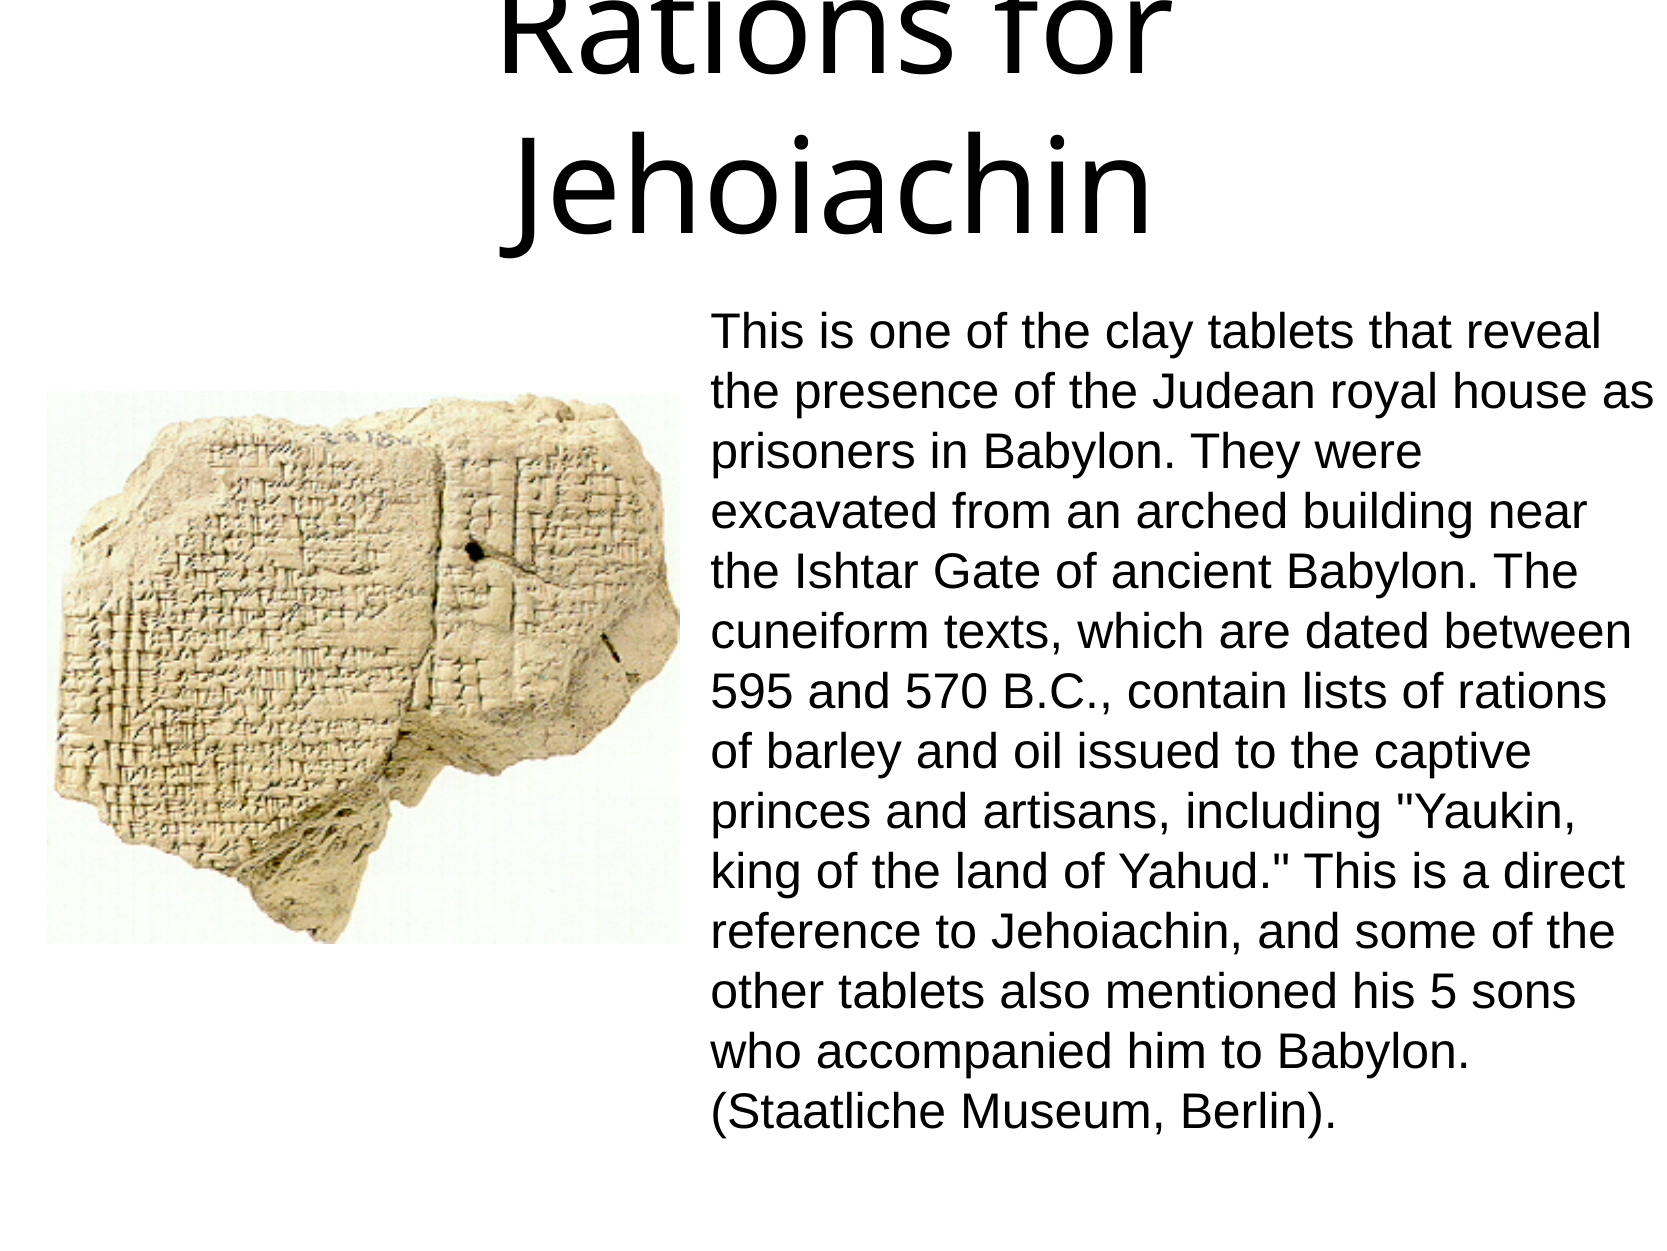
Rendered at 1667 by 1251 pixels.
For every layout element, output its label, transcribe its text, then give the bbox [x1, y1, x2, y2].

picture [47, 390, 680, 944]
title Rations for Jehoiachin [161, 0, 1505, 257]
text_box This is one of the clay tablets that reveal the presence of the Judean royal house as prisoners in Babylon. They were excavated from an arched building near the Ishtar Gate of ancient Babylon. The cuneiform texts, which are dated between 595 and 570 B.C., contain lists of rations of barley and oil issued to the captive princes and artisans, including "Yaukin, king of the land of Yahud." This is a direct reference to Jehoiachin, and some of the other tablets also mentioned his 5 sons who accompanied him to Babylon. (Staatliche Museum, Berlin). [689, 292, 1667, 1145]
